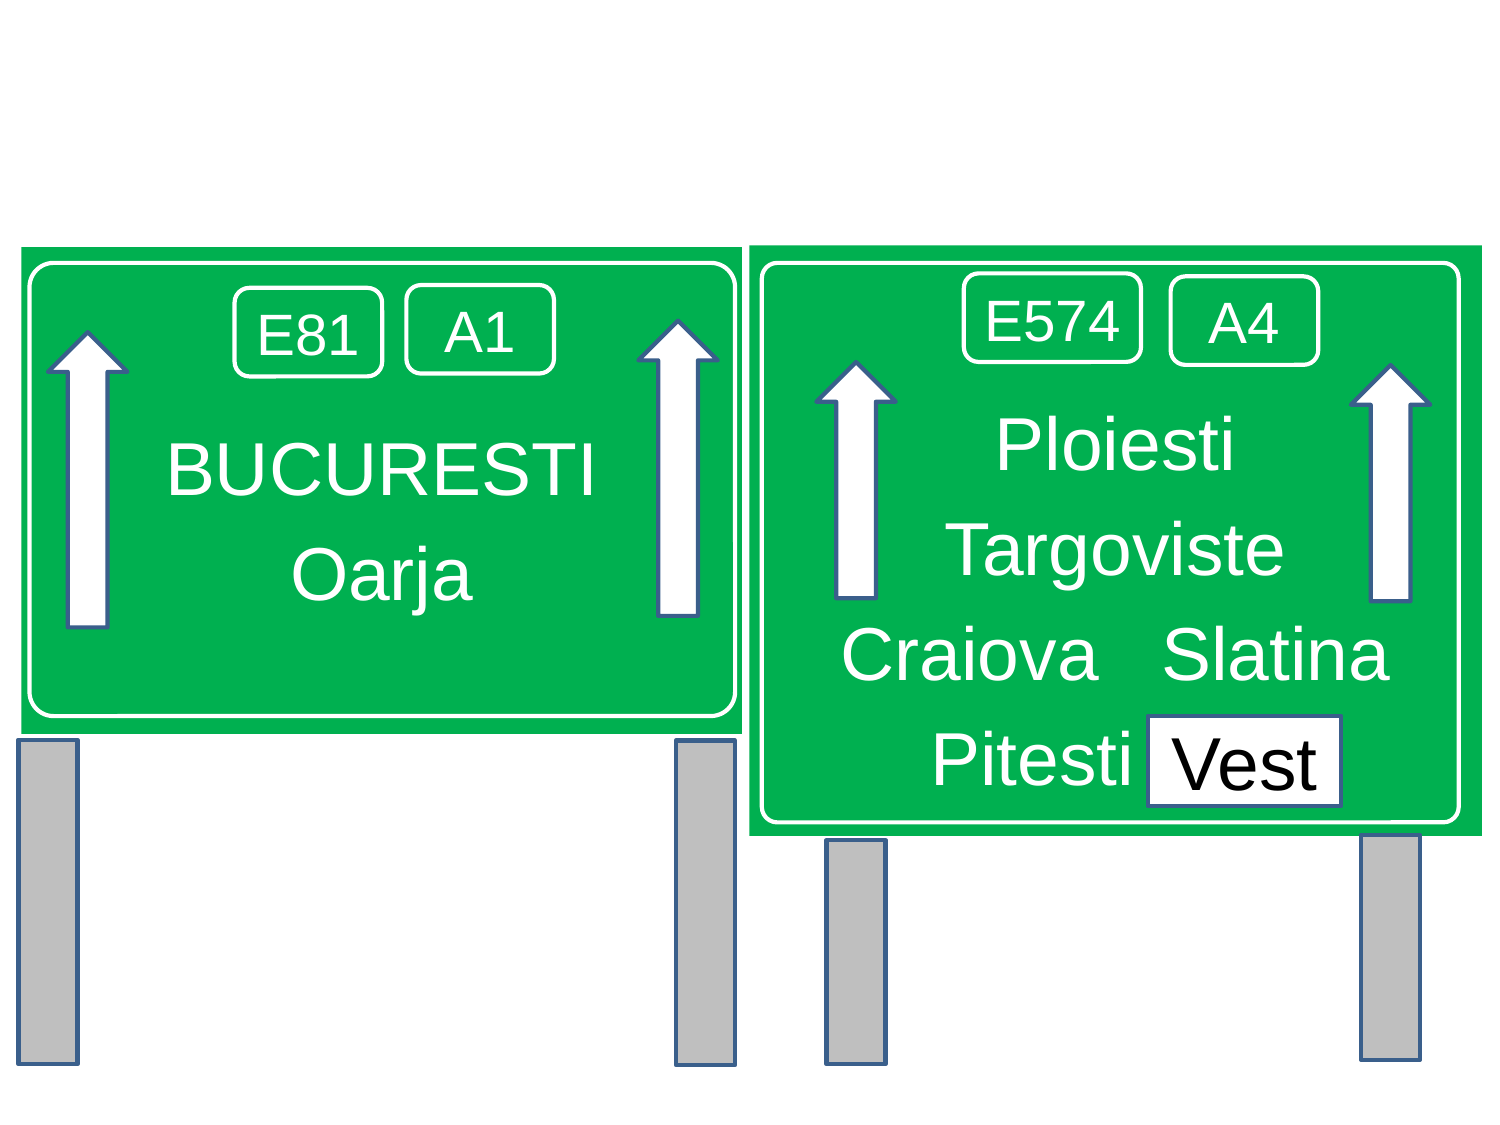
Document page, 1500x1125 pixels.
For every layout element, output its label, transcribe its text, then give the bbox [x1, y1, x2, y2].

text_box [27, 260, 738, 719]
text_box [16, 738, 80, 1066]
text_box [1359, 833, 1422, 1062]
list E81 A1 BUCURESTI Oarja [21, 247, 742, 734]
text_box [824, 838, 888, 1066]
text_box [674, 738, 737, 1067]
list E574 A4 Ploiesti Targoviste Craiova Slatina Pitesti Vest [749, 245, 1482, 836]
text_box [759, 260, 1461, 825]
